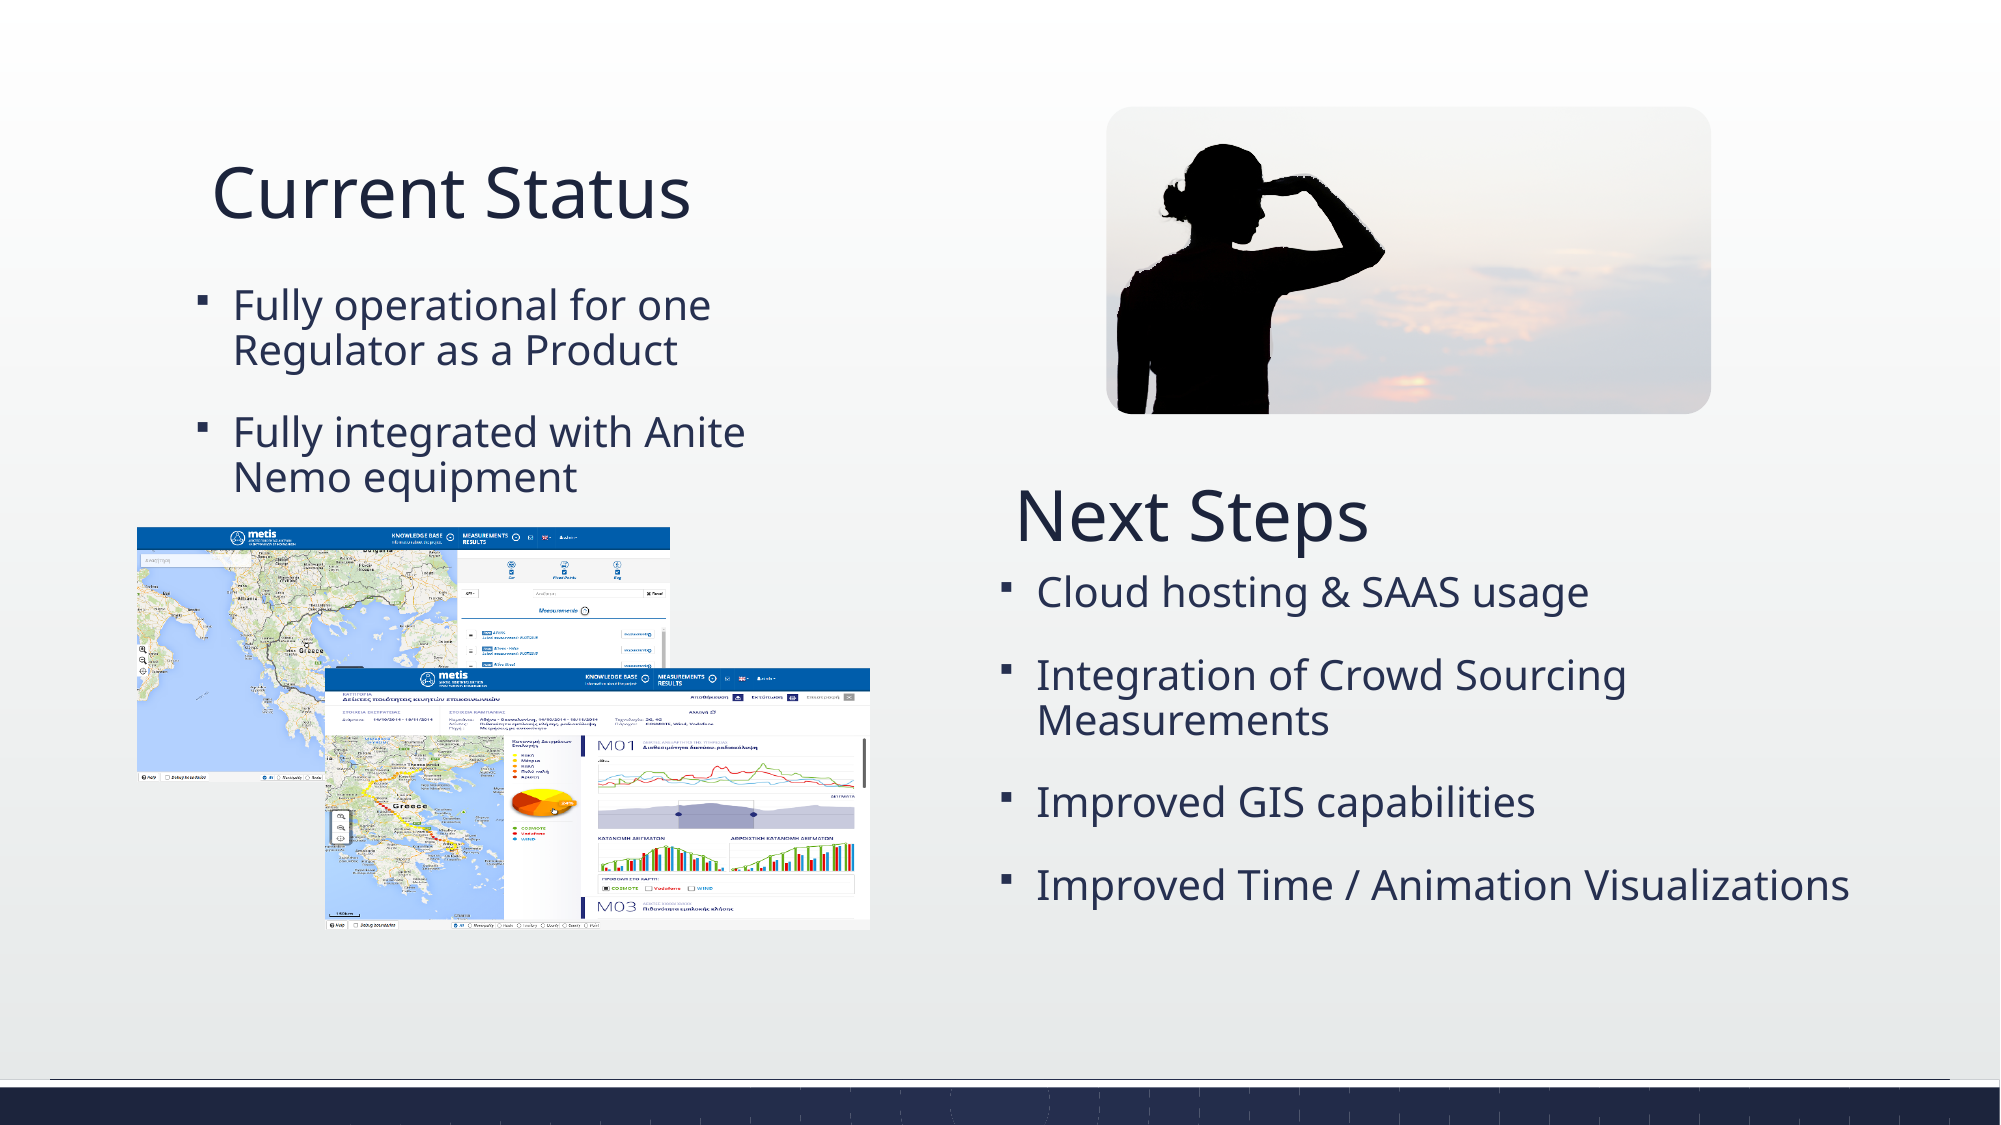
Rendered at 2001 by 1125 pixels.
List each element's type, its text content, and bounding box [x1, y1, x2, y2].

picture [137, 526, 870, 930]
text_box Current Status [196, 38, 823, 242]
text_box Fully operational for one Regulator as a Product Fully integrated with Anite Nemo equipment [172, 276, 870, 610]
picture [1106, 106, 1712, 415]
list Cloud hosting & SAAS usage Integration of Crowd Sourcing Measurements Improved GIS capabilities Improved Time / Animation Visualizations [976, 564, 1887, 898]
title Next Steps [999, 361, 1497, 564]
